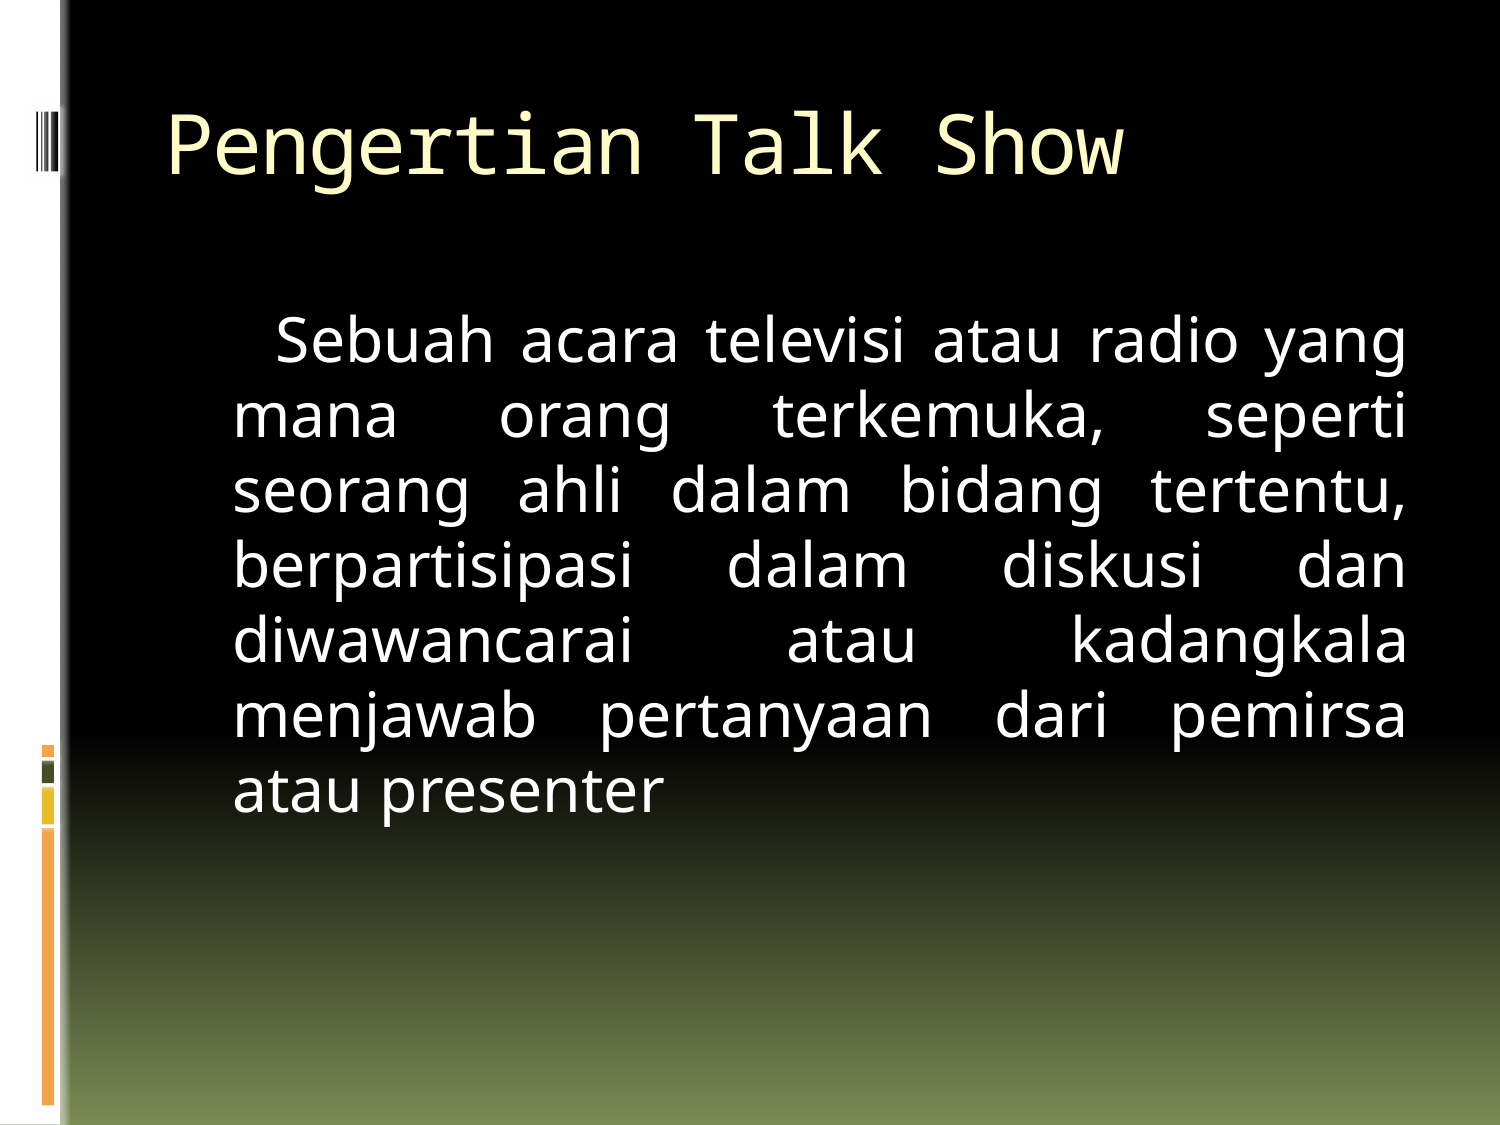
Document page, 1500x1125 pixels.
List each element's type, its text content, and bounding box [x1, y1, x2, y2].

title Pengertian Talk Show [150, 83, 1425, 234]
list Sebuah acara televisi atau radio yang mana orang terkemuka, seperti seorang ahli dalam bidang tertentu, berpartisipasi dalam diskusi dan diwawancarai atau kadangkala menjawab pertanyaan dari pemirsa atau presenter [150, 292, 1425, 1043]
